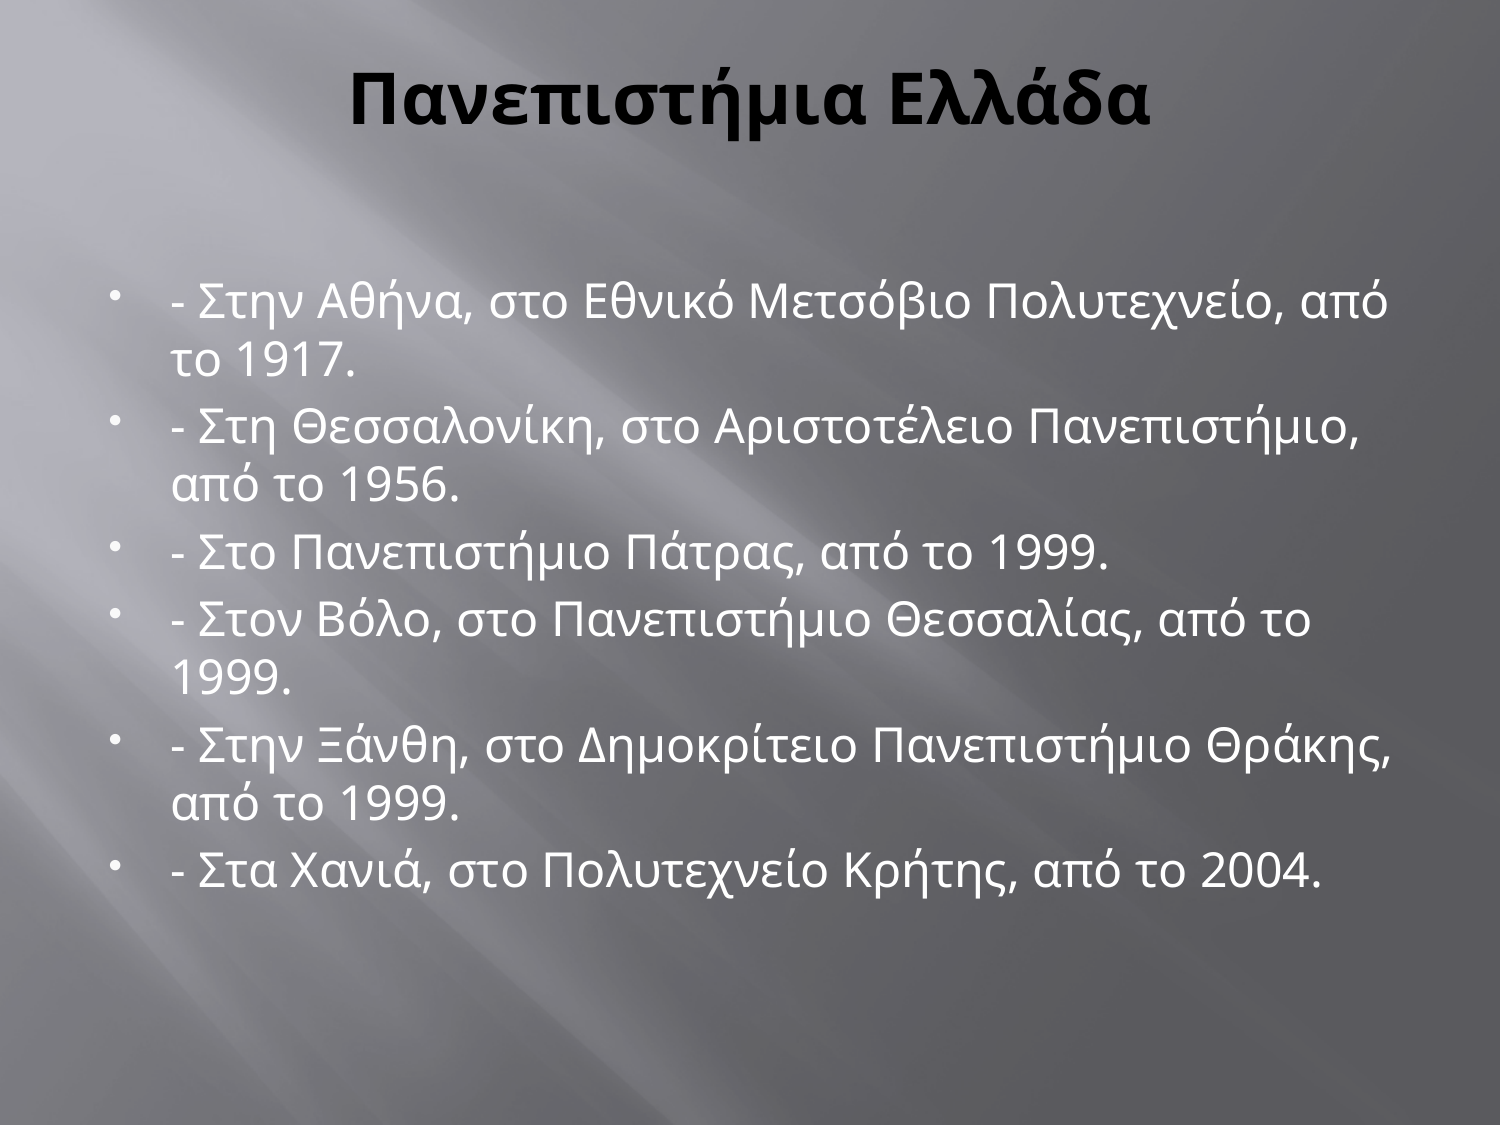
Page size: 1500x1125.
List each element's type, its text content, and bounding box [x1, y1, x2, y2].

list - Στην Αθήνα, στο Εθνικό Μετσόβιο Πολυτεχνείο, από το 1917. - Στη Θεσσαλονίκη, στο Αριστοτέλειο Πανεπιστήμιο, από το 1956. - Στο Πανεπιστήμιο Πάτρας, από το 1999. - Στον Βόλο, στο Πανεπιστήμιο Θεσσαλίας, από το 1999. - Στην Ξάνθη, στο Δημοκρίτειο Πανεπιστήμιο Θράκης, από το 1999. - Στα Χανιά, στο Πολυτεχνείο Κρήτης, από το 2004. [75, 262, 1425, 1035]
title Πανεπιστήμια Ελλάδα [75, 45, 1425, 233]
